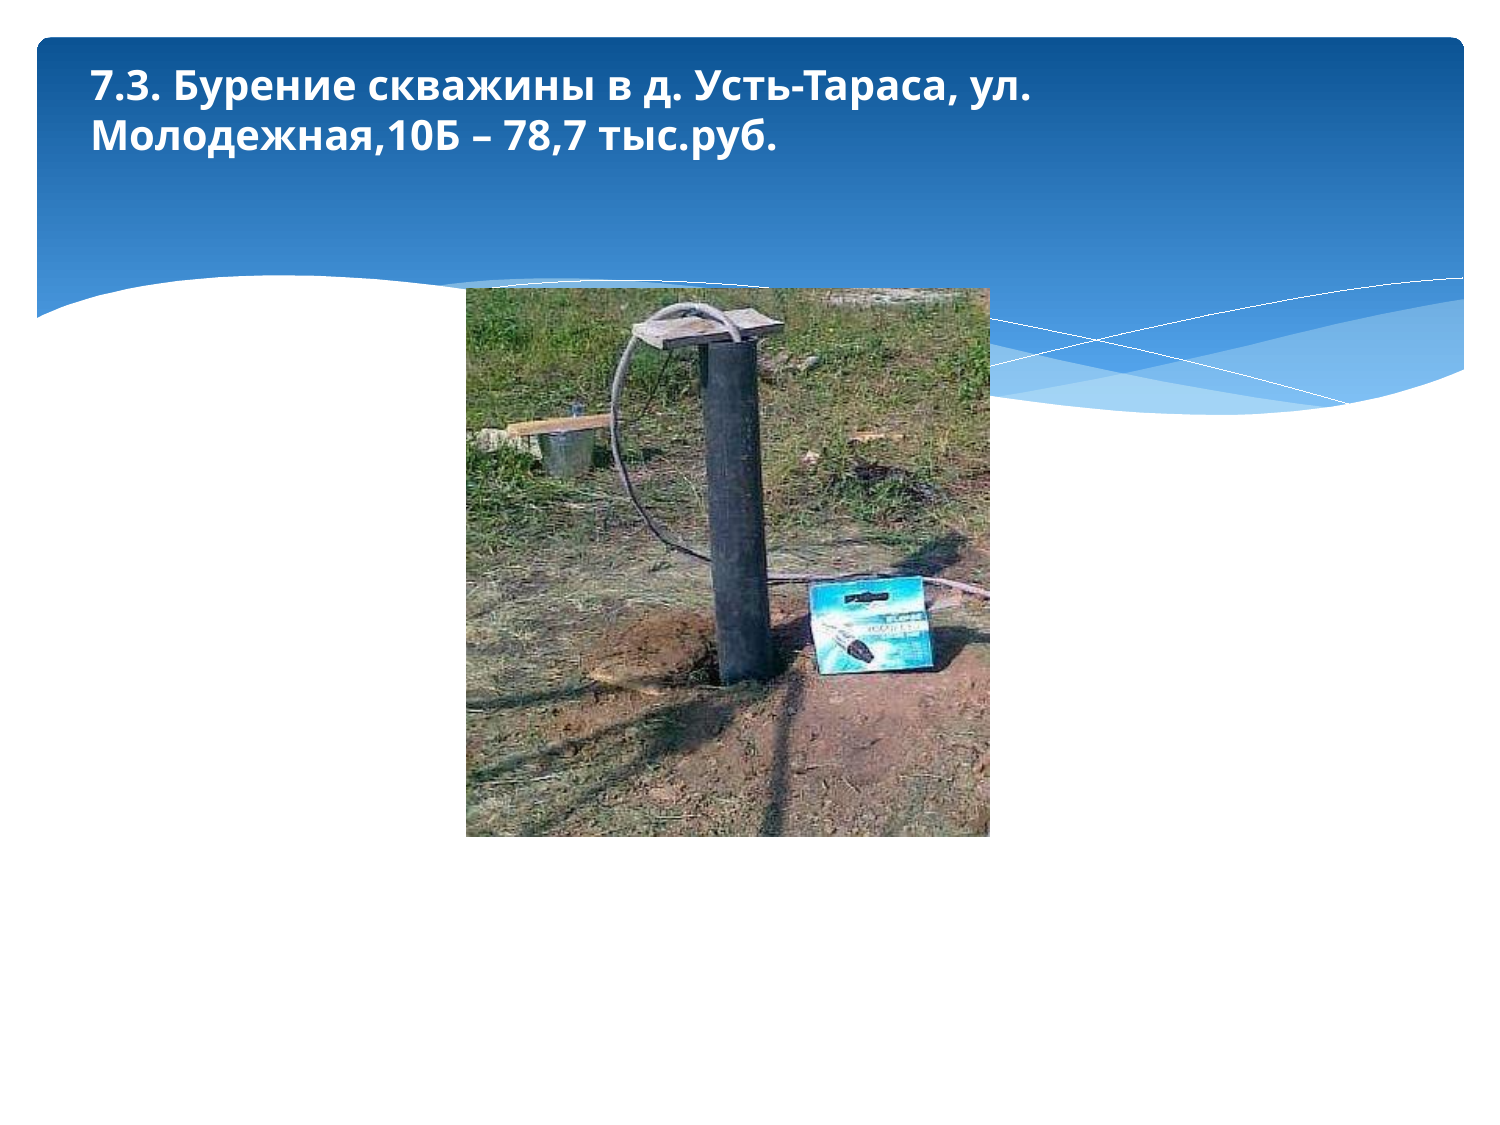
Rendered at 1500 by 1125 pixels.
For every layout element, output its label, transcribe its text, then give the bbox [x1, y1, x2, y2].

title 7.3. Бурение скважины в д. Усть-Тараса, ул. Молодежная,10Б – 78,7 тыс.руб. [75, 45, 1425, 173]
picture [466, 288, 991, 837]
